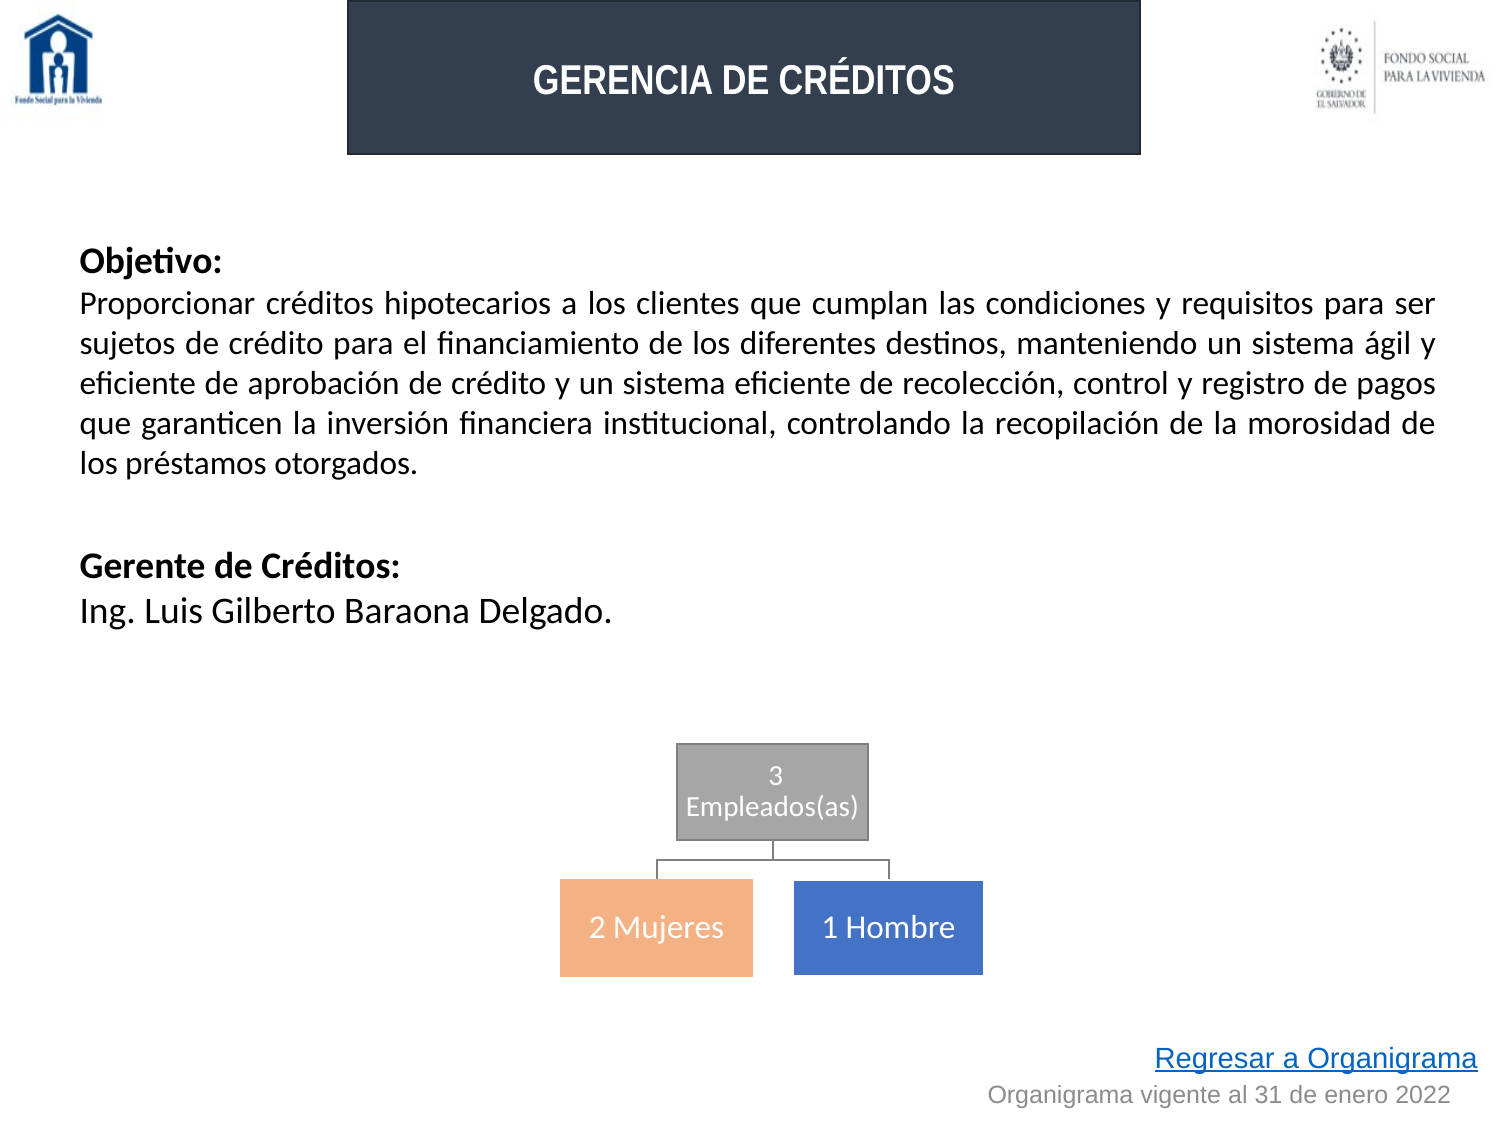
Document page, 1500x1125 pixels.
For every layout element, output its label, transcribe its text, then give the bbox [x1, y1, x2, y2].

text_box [525, 743, 1020, 976]
text_box Regresar a Organigrama [1139, 1031, 1500, 1063]
text_box Gerente de Créditos: Ing. Luis Gilberto Baraona Delgado. [64, 533, 845, 638]
text_box GERENCIA DE CRÉDITOS [347, 0, 1141, 155]
picture [0, 0, 1500, 1125]
text_box Objetivo: Proporcionar créditos hipotecarios a los clientes que cumplan las condiciones y requisitos para ser sujetos de crédito para el financiamiento de los diferentes destinos, manteniendo un sistema ágil y eficiente de aprobación de crédito y un sistema eficiente de recolección, control y registro de pagos que garanticen la inversión financiera institucional, controlando la recopilación de la morosidad de los préstamos otorgados. [64, 229, 1453, 489]
footer Organigrama vigente al 31 de enero 2022 [916, 1063, 1500, 1124]
